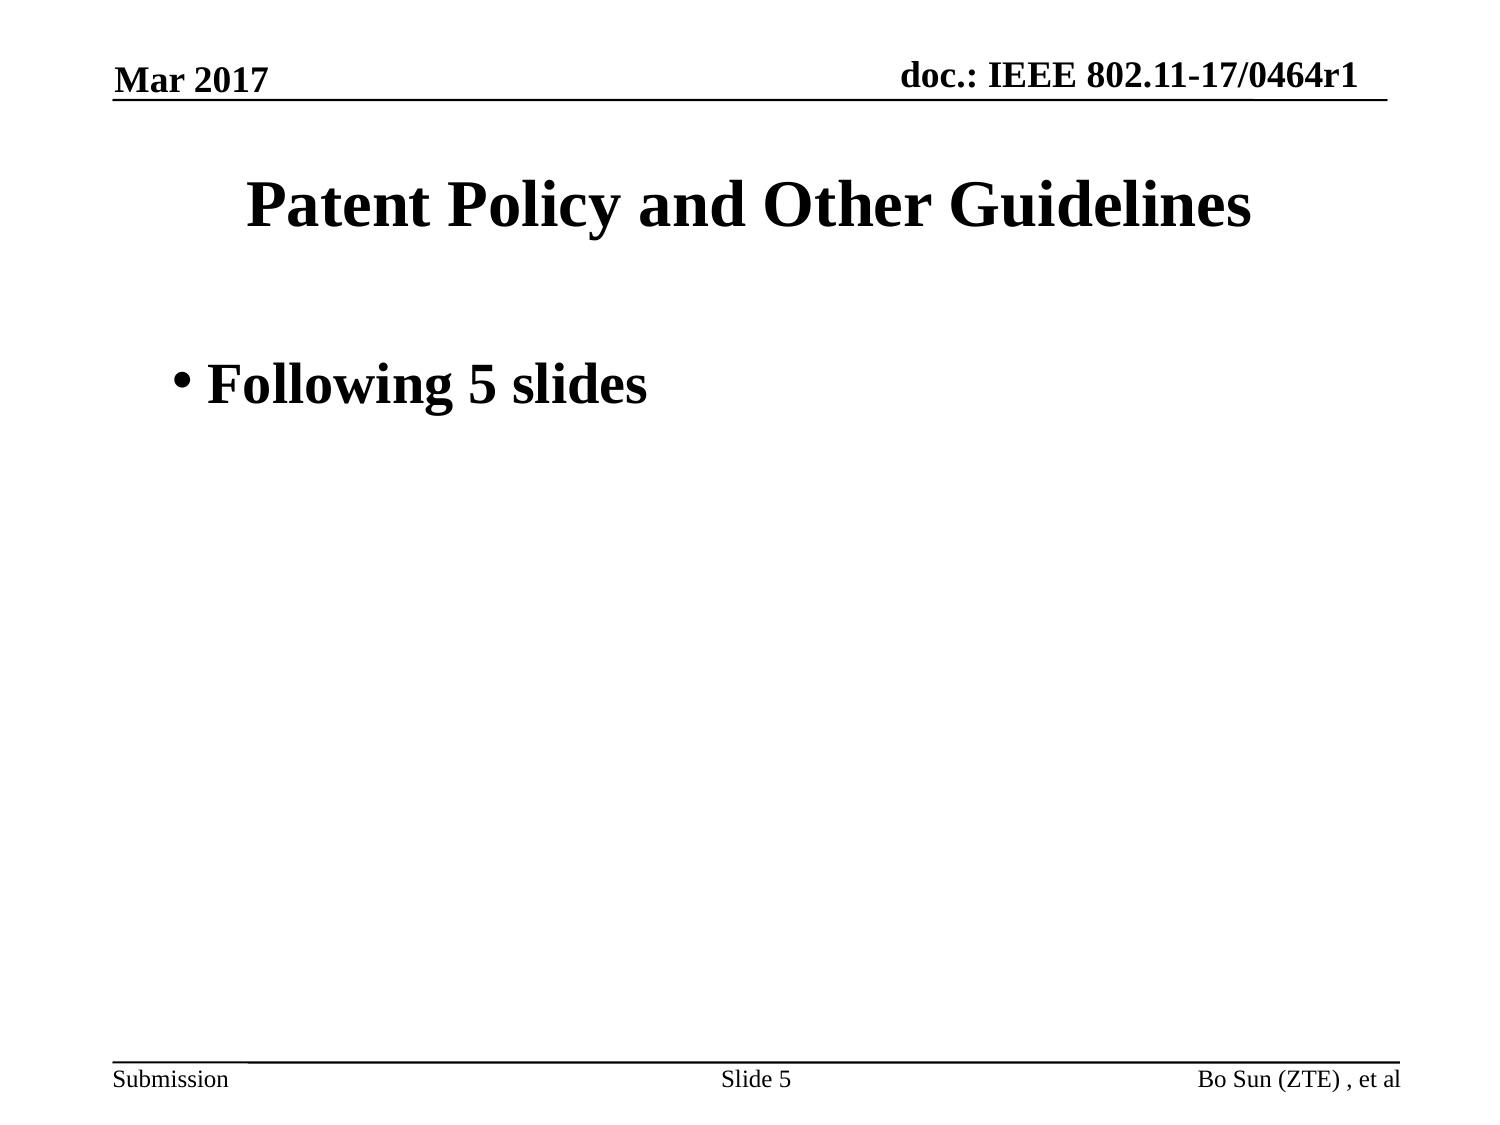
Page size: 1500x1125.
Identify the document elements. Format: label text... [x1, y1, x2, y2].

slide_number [114, 54, 271, 101]
footer Bo Sun (ZTE) , et al [1194, 1061, 1402, 1093]
slide_number Slide 5 [712, 1061, 800, 1093]
text_box Following 5 slides [157, 337, 664, 423]
title Patent Policy and Other Guidelines [112, 112, 1388, 288]
